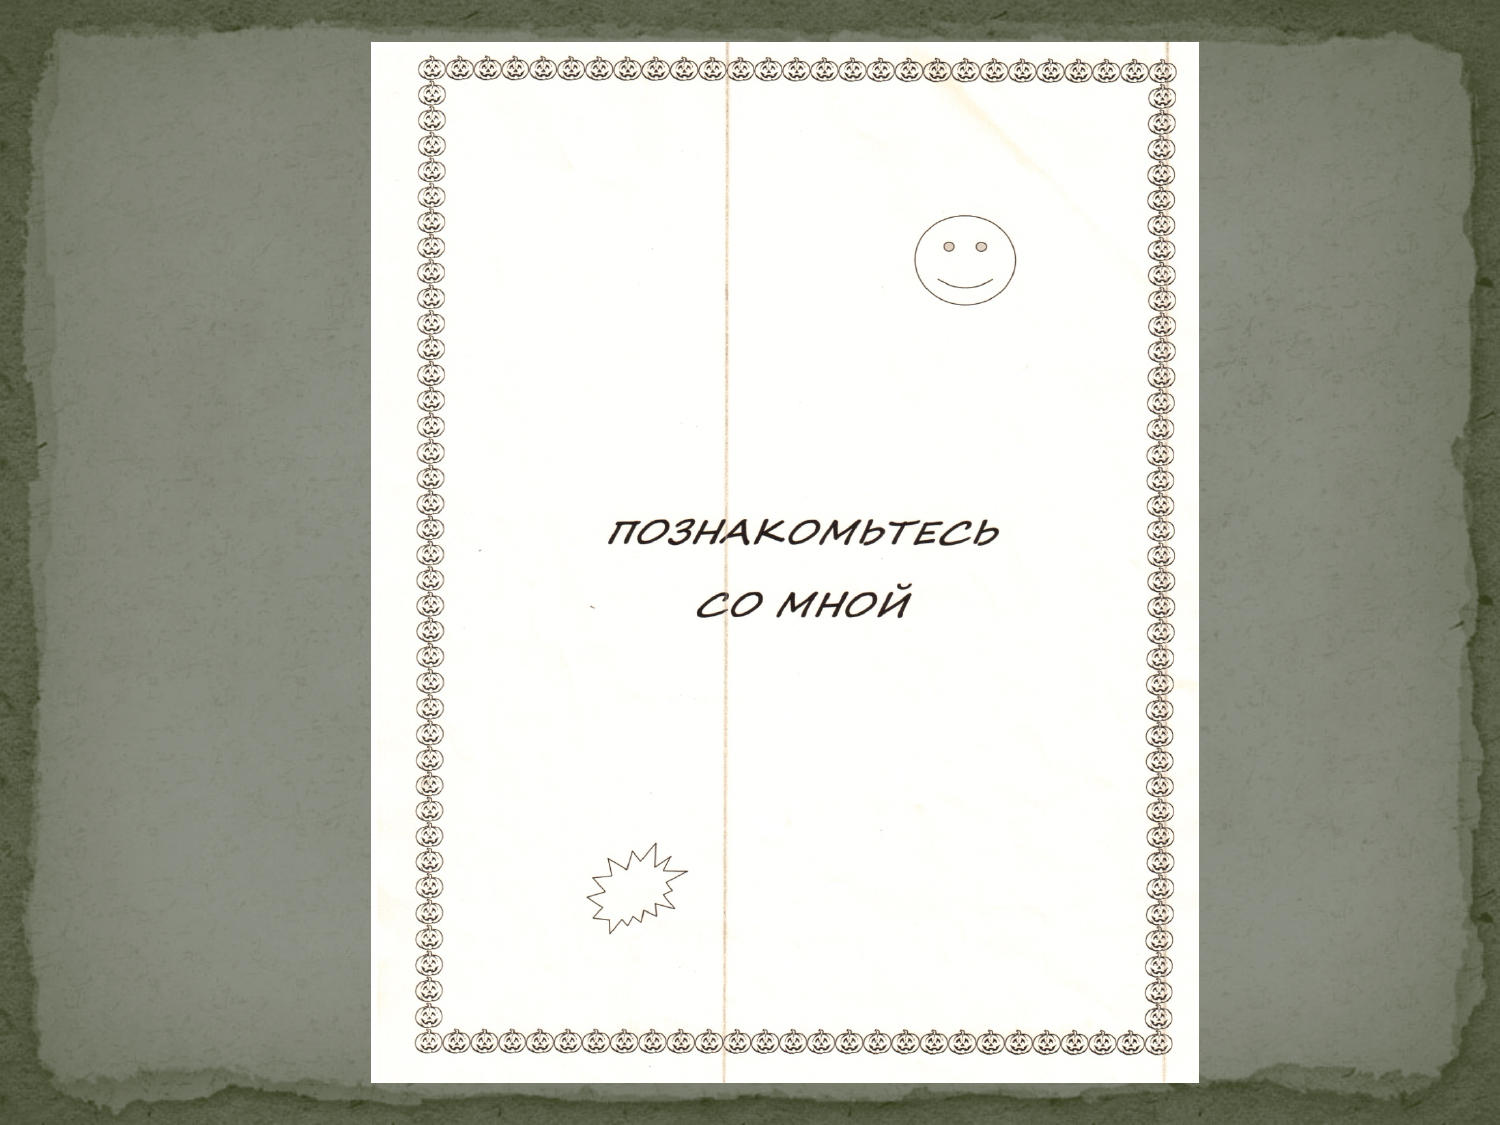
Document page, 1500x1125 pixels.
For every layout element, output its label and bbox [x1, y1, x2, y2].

list [374, 45, 1197, 1080]
